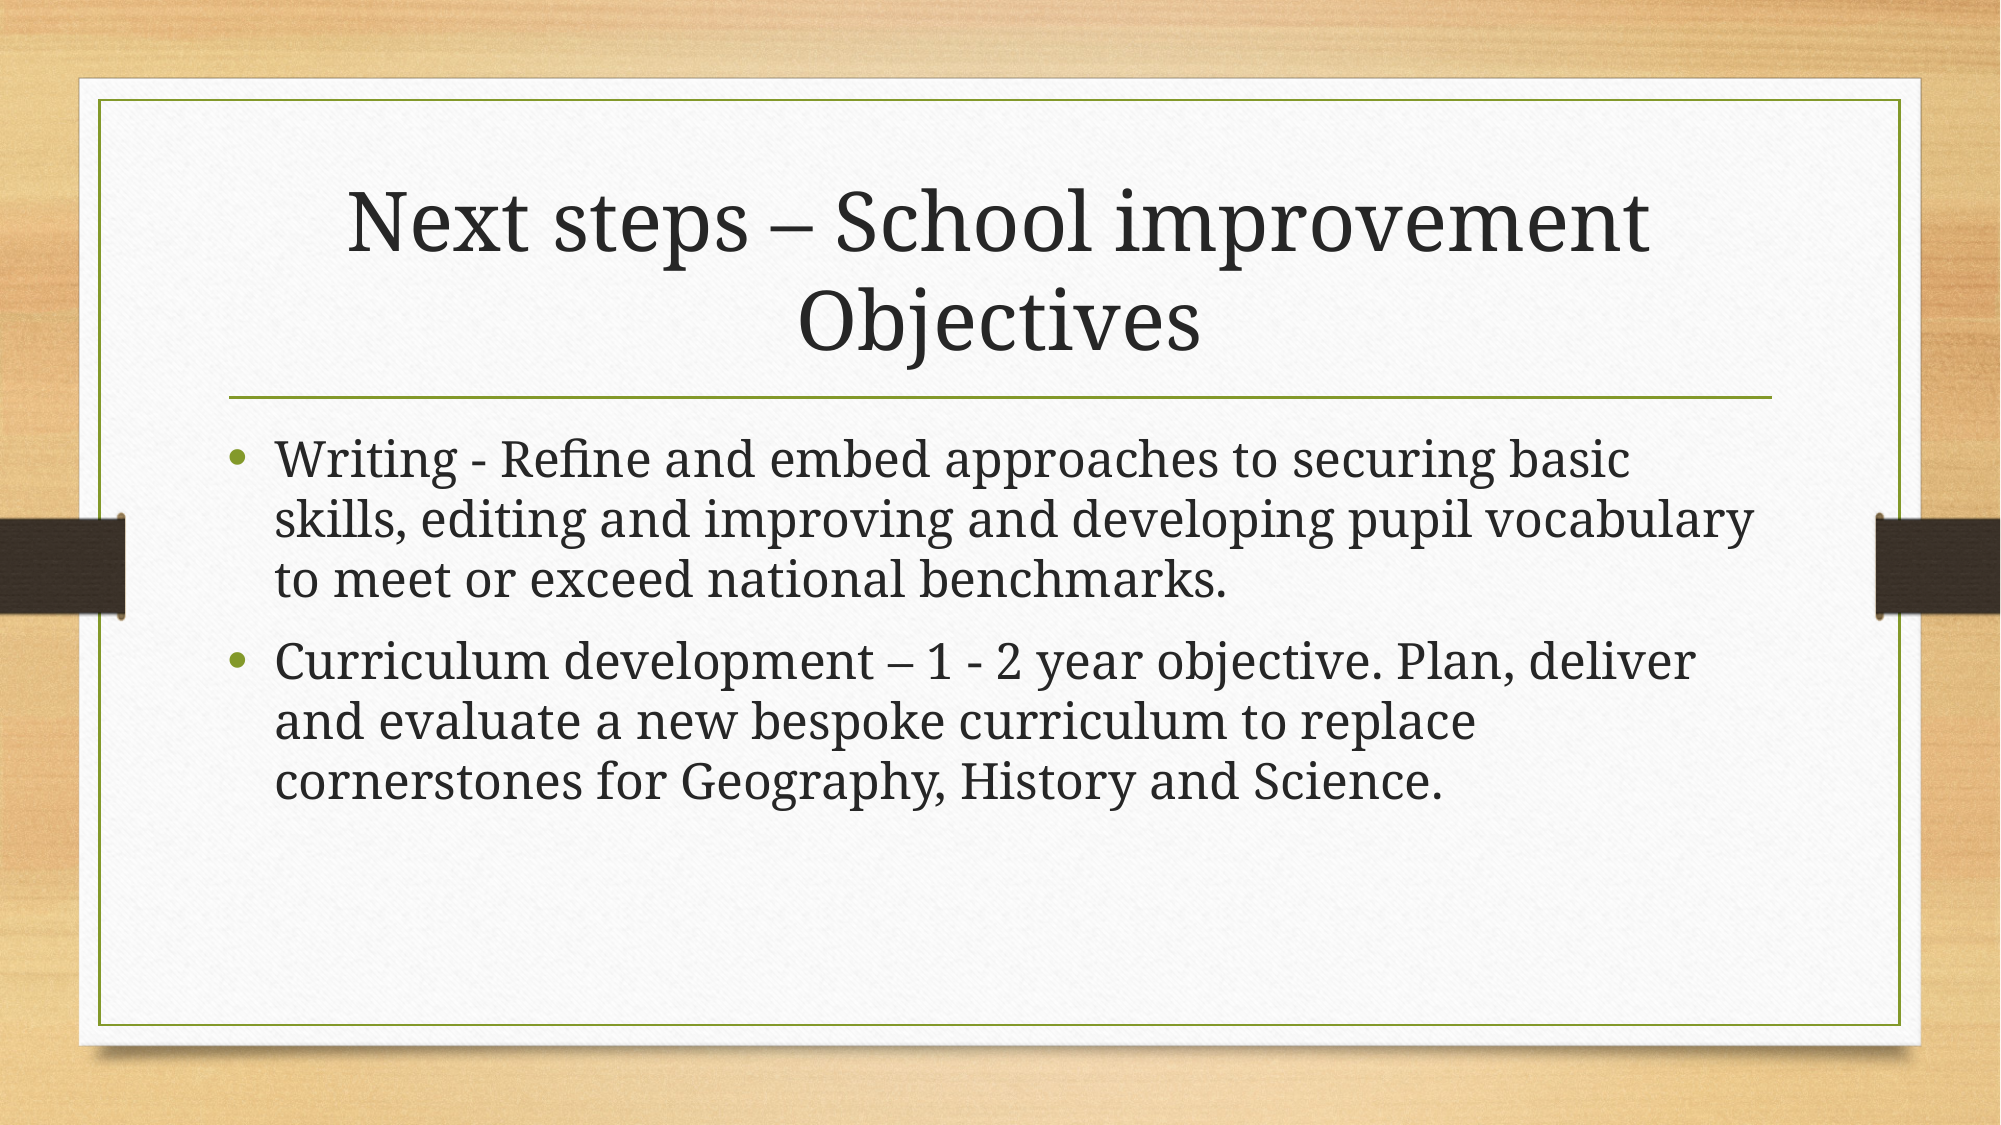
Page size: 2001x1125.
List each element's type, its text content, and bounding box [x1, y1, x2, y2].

list Writing - Refine and embed approaches to securing basic skills, editing and improving and developing pupil vocabulary to meet or exceed national benchmarks. Curriculum development – 1 - 2 year objective. Plan, deliver and evaluate a new bespoke curriculum to replace cornerstones for Geography, History and Science. [212, 419, 1788, 964]
title Next steps – School improvement Objectives [212, 161, 1788, 375]
picture [0, 0, 2001, 1125]
